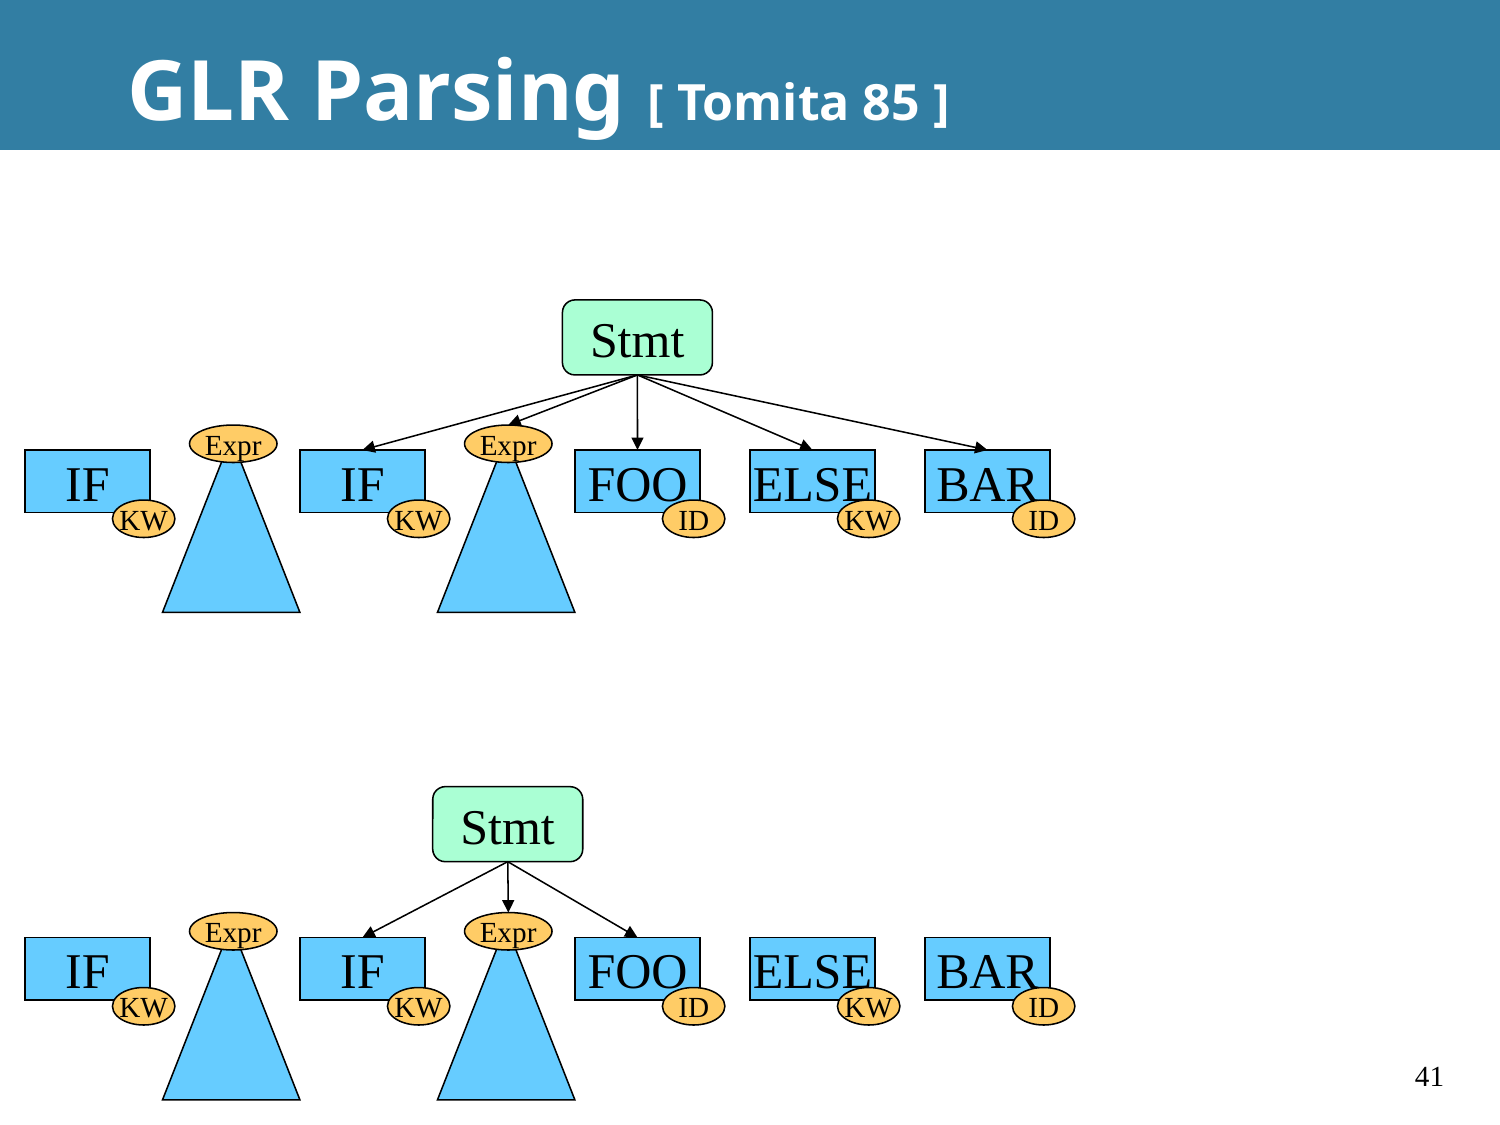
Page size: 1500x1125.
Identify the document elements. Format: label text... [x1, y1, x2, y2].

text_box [362, 374, 637, 450]
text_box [575, 450, 725, 538]
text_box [637, 374, 988, 450]
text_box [362, 861, 507, 938]
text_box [437, 938, 575, 1100]
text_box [507, 861, 638, 938]
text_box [299, 937, 437, 1025]
title GLR Parsing [ Tomita 85 ] [112, 12, 1500, 163]
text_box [575, 937, 725, 1025]
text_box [924, 937, 1075, 1025]
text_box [299, 449, 437, 538]
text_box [924, 449, 1075, 538]
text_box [24, 449, 162, 538]
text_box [162, 912, 300, 1100]
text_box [508, 374, 637, 425]
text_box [24, 937, 162, 1025]
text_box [437, 450, 575, 613]
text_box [162, 424, 300, 613]
text_box Stmt [432, 786, 583, 861]
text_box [749, 450, 900, 538]
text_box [749, 937, 900, 1025]
text_box Stmt [562, 299, 713, 374]
